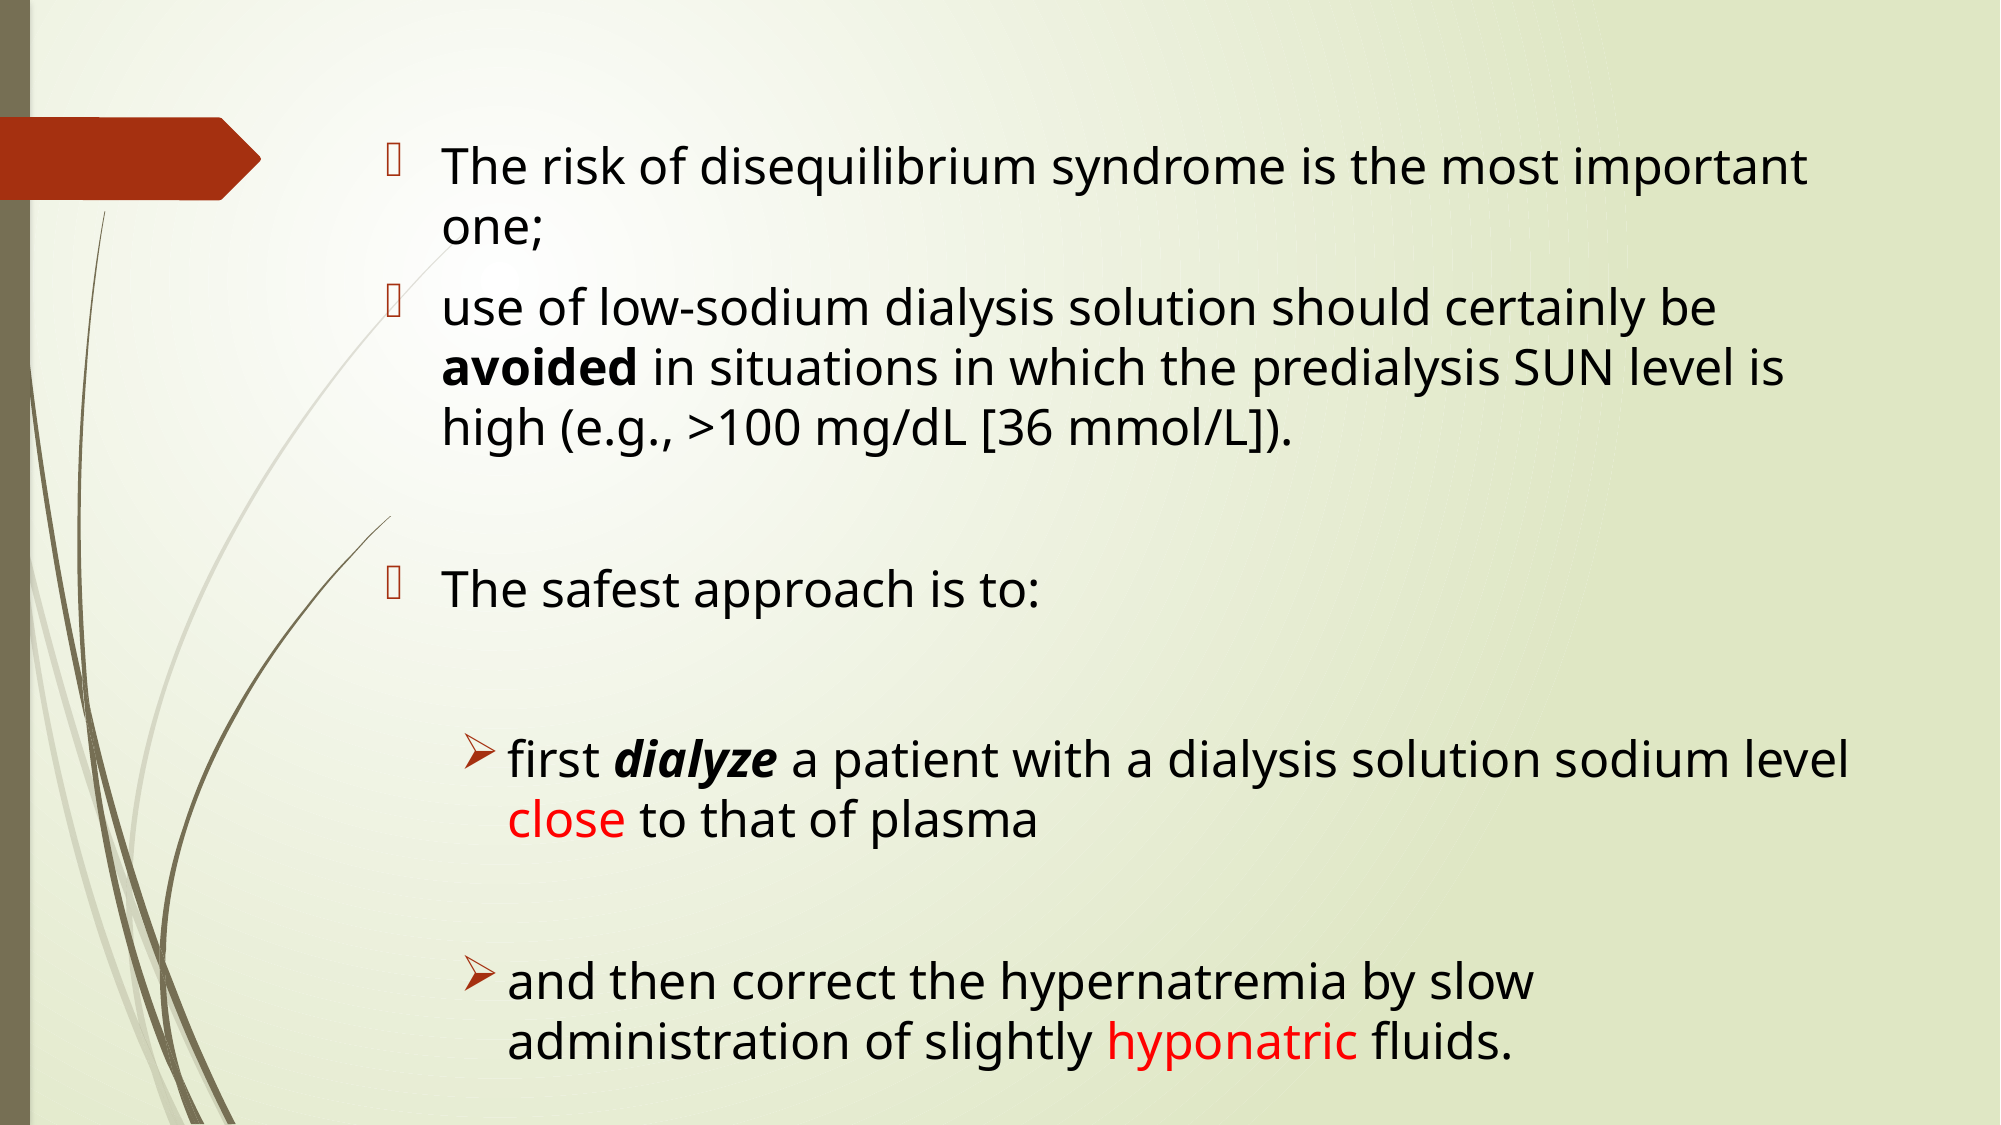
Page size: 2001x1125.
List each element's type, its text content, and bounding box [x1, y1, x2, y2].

list The risk of disequilibrium syndrome is the most important one; use of low-sodium dialysis solution should certainly be avoided in situations in which the predialysis SUN level is high (e.g., >100 mg/dL [36 mmol/L]). The safest approach is to: first dialyze a patient with a dialysis solution sodium level close to that of plasma and then correct the hypernatremia by slow administration of slightly hyponatric fluids. [370, 127, 1894, 1125]
